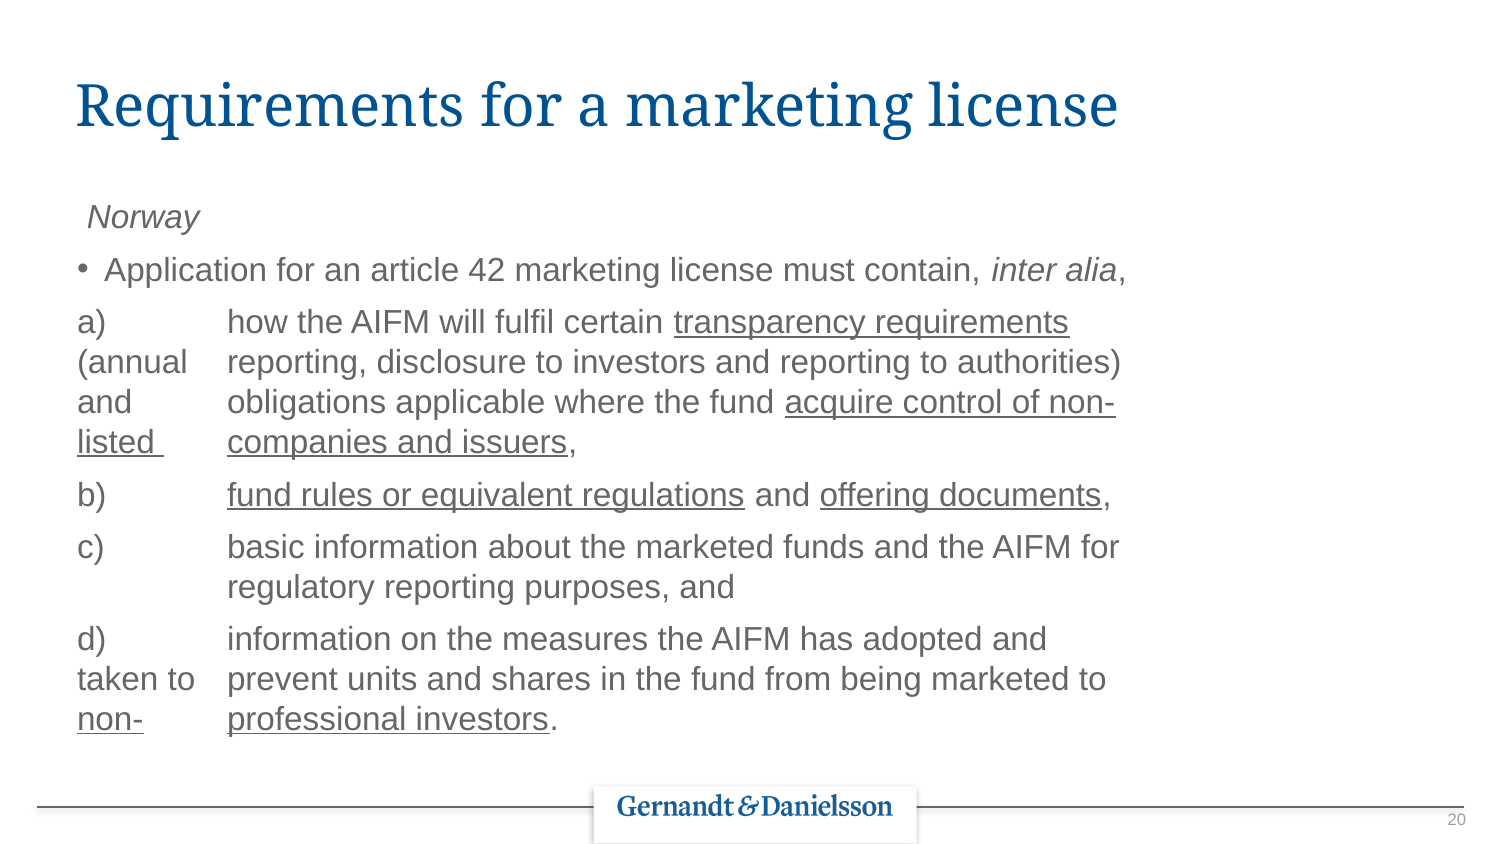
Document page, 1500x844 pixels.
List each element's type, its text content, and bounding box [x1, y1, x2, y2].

list Norway Application for an article 42 marketing license must contain, inter alia, a) how the AIFM will fulfil certain transparency requirements (annual reporting, disclosure to investors and reporting to authorities) and obligations applicable where the fund acquire control of non-listed companies and issuers, b) fund rules or equivalent regulations and offering documents, c) basic information about the marketed funds and the AIFM for regulatory reporting purposes, and d) information on the measures the AIFM has adopted and taken to prevent units and shares in the fund from being marketed to non- professional investors. [75, 195, 1425, 739]
title Requirements for a marketing license [75, 75, 1425, 193]
slide_number 20 [1116, 808, 1467, 838]
